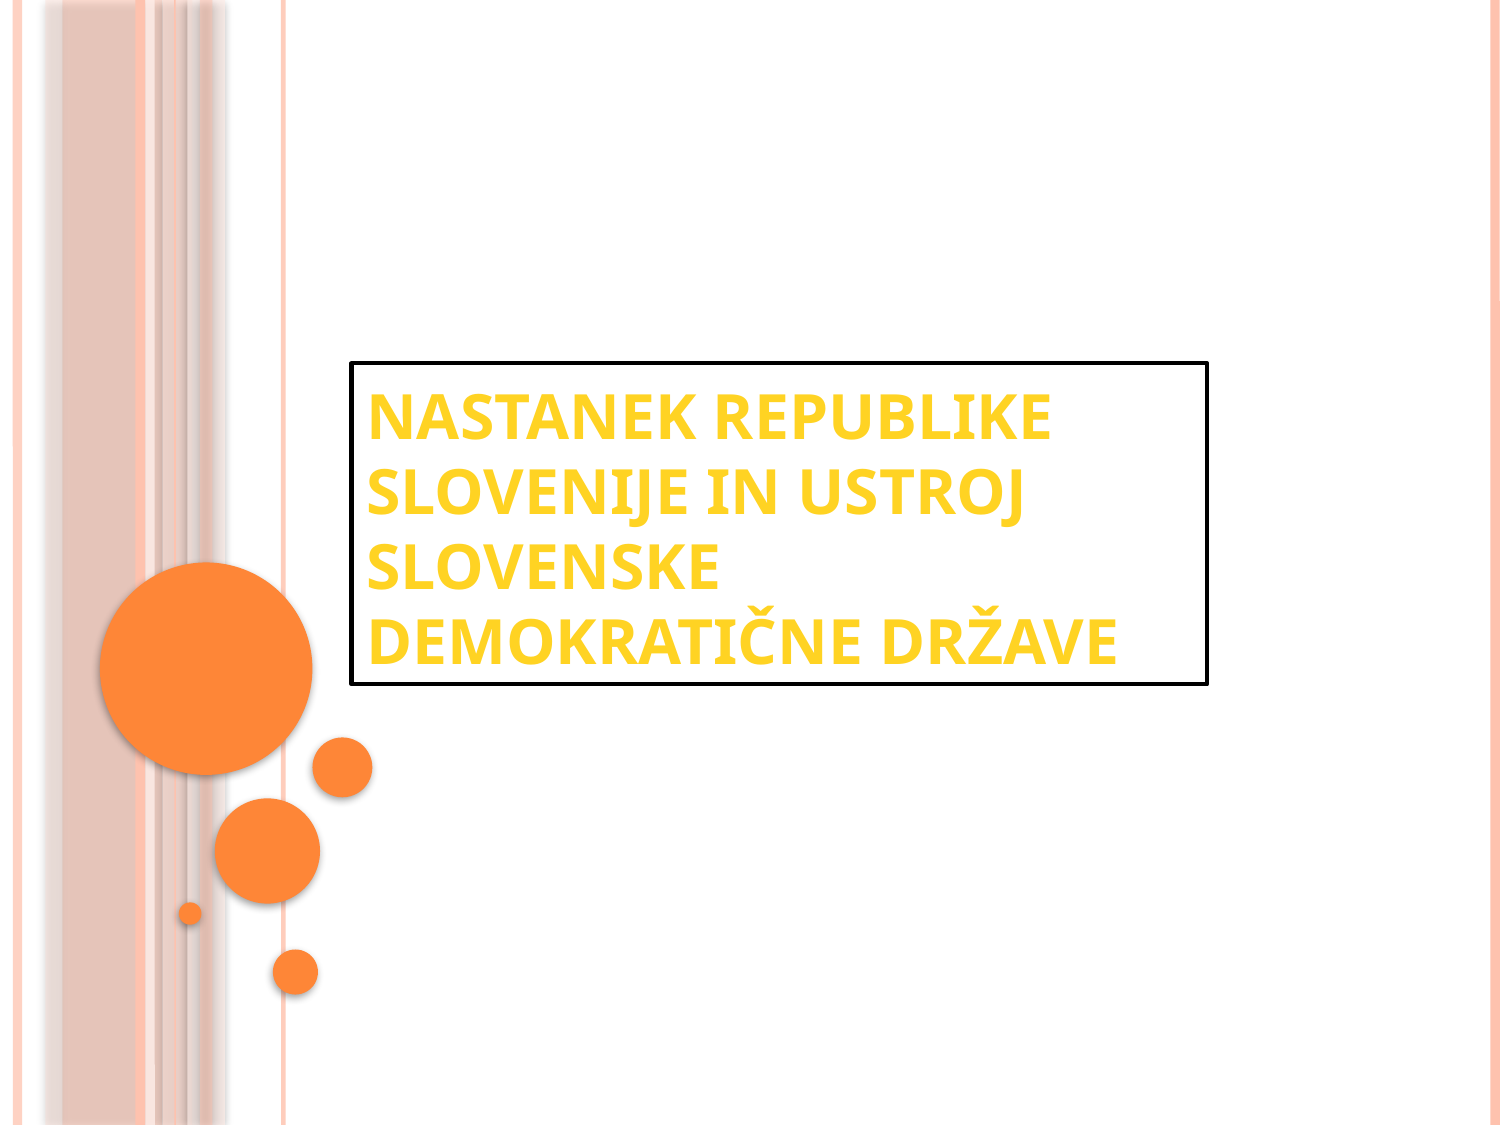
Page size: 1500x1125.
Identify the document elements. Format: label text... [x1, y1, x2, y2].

title NASTANEK REPUBLIKE SLOVENIJE IN USTROJ SLOVENSKE DEMOKRATIČNE DRŽAVE [349, 361, 1209, 686]
